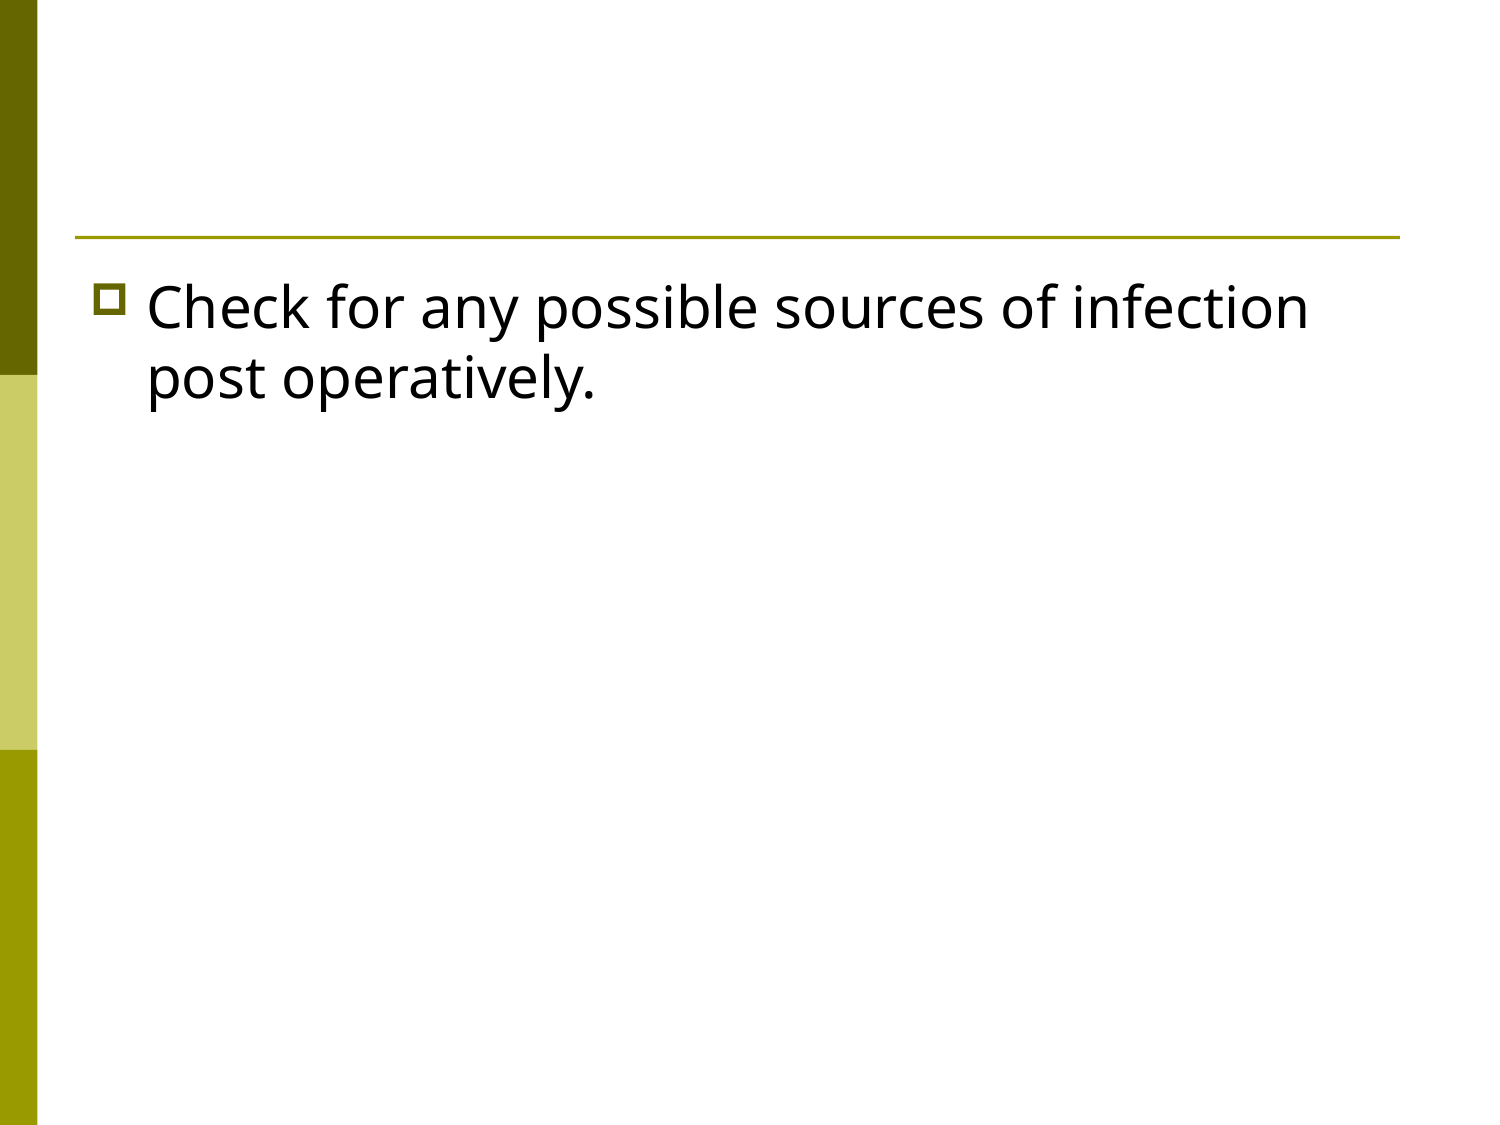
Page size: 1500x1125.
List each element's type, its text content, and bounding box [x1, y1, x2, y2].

list Check for any possible sources of infection post operatively. [74, 262, 1426, 1006]
